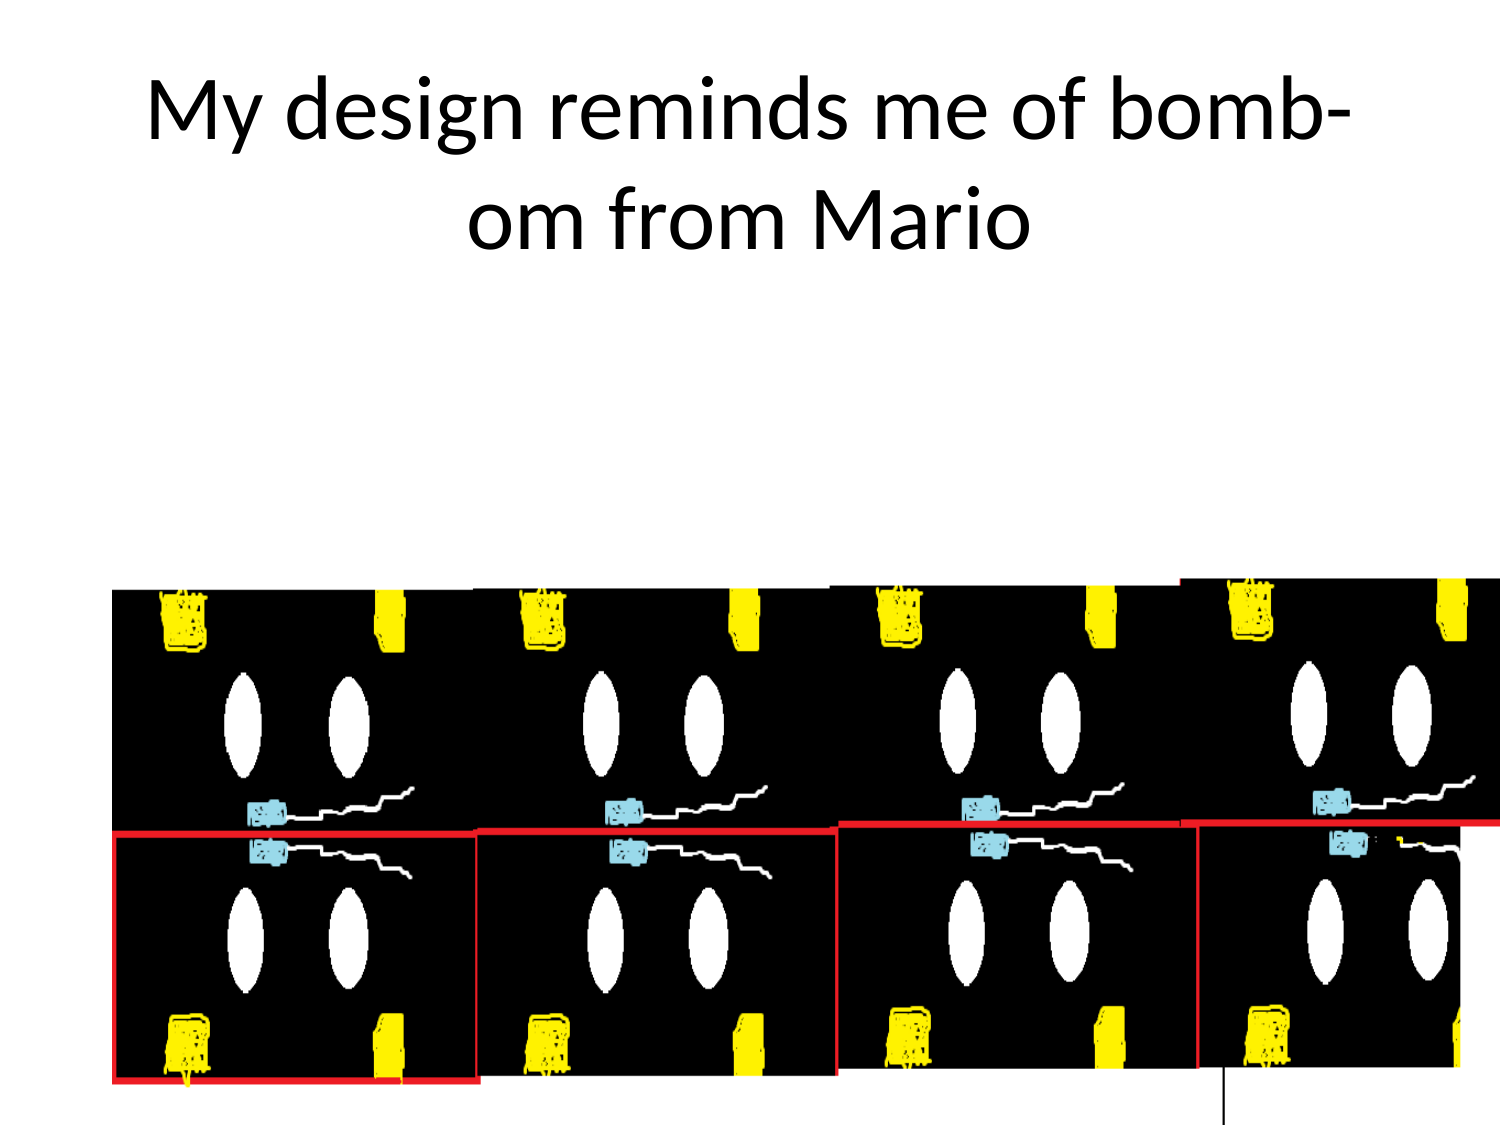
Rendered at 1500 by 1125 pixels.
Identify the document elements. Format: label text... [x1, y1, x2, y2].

picture [112, 563, 1500, 1125]
text_box My design reminds me of bomb-om from Mario [112, 37, 1388, 279]
